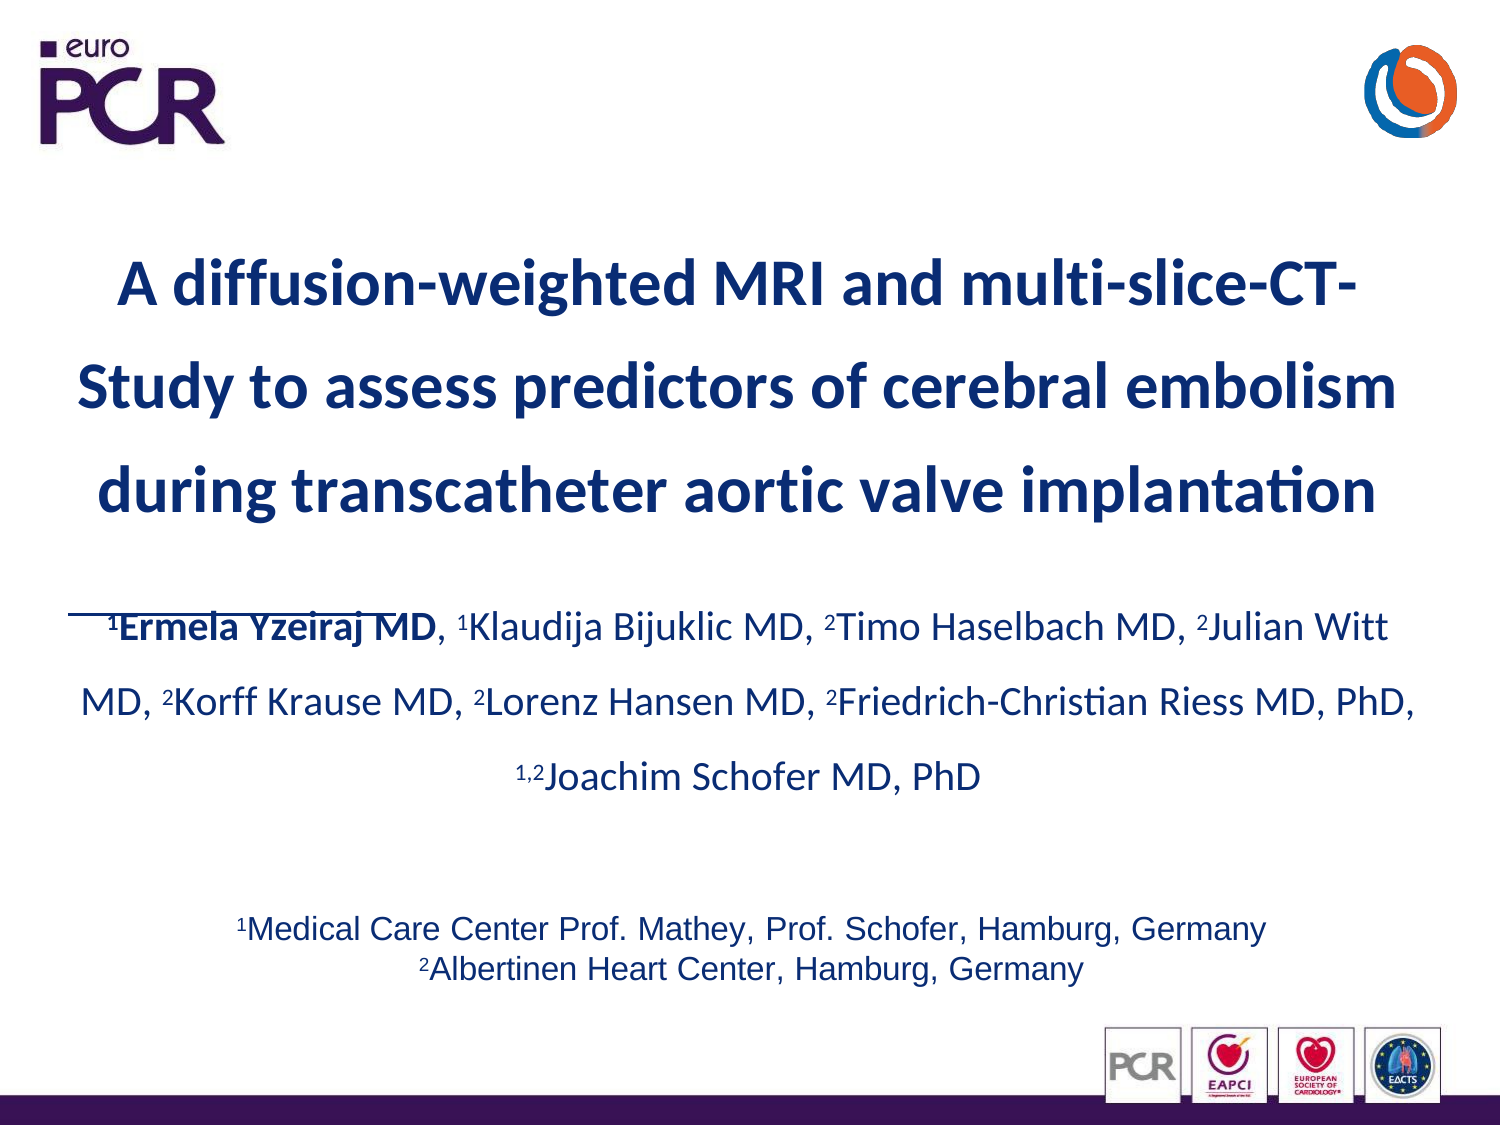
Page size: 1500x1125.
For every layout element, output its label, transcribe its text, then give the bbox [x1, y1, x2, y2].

text_box 1Ermela Yzeiraj MD, 1Klaudija Bijuklic MD, 2Timo Haselbach MD, 2Julian Witt MD, 2Korff Krause MD, 2Lorenz Hansen MD, 2Friedrich-Christian Riess MD, PhD, 1,2Joachim Schofer MD, PhD 1Medical Care Center Prof. Mathey, Prof. Schofer, Hamburg, Germany 2Albertinen Heart Center, Hamburg, Germany [65, 574, 1429, 987]
text_box [1364, 45, 1457, 138]
text_box A diffusion-weighted MRI and multi-slice-CT-Study to assess predictors of cerebral embolism during transcatheter aortic valve implantation [36, 214, 1437, 527]
text_box [0, 0, 1500, 1125]
